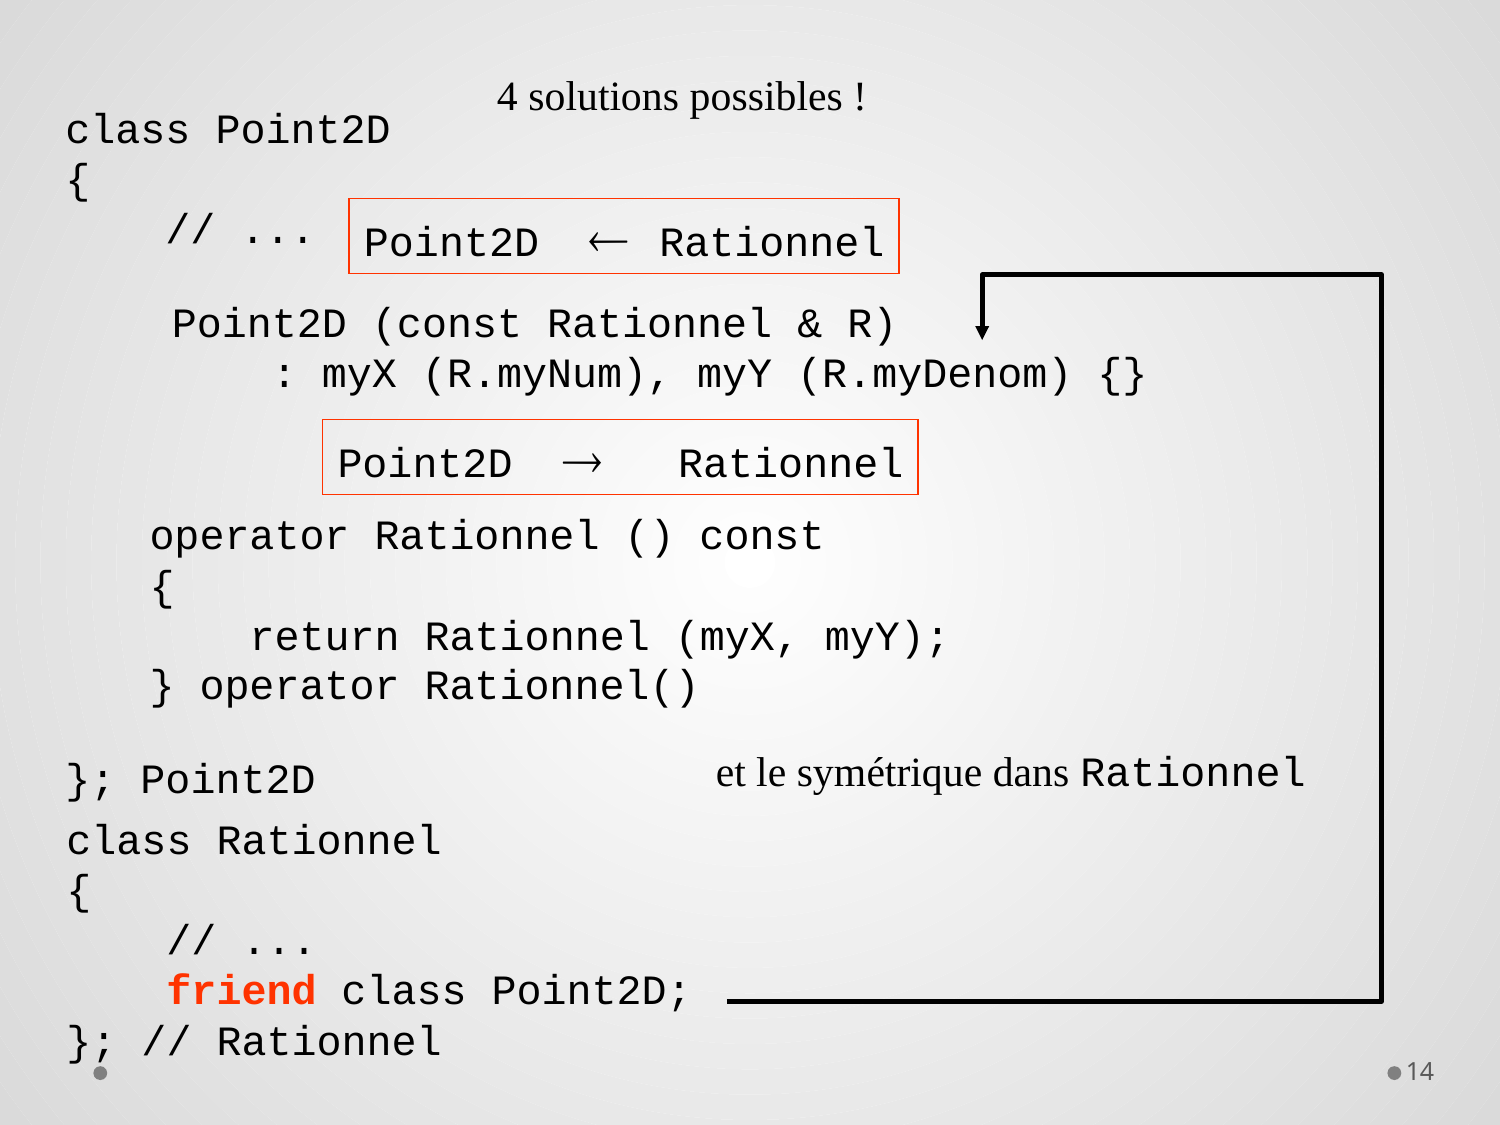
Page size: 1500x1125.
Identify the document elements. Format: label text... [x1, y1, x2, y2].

text_box Point2D (const Rationnel & R) : myX (R.myNum), myY (R.myDenom) {} [157, 288, 982, 404]
slide_number 14 [1401, 1042, 1494, 1103]
text_box Point2D  Rationnel [322, 419, 918, 495]
text_box et le symétrique dans Rationnel [700, 737, 1321, 803]
text_box 4 solutions possibles ! [482, 61, 883, 127]
text_box Point2D  Rationnel [349, 198, 900, 274]
text_box operator Rationnel () const { return Rationnel (myX, myY); } operator Rationnel() [134, 500, 920, 716]
text_box [726, 274, 1383, 1002]
text_box class Rationnel { // ... friend class Point2D; }; // Rationnel [51, 805, 707, 1071]
text_box class Point2D { // ... }; Point2D [50, 94, 431, 810]
